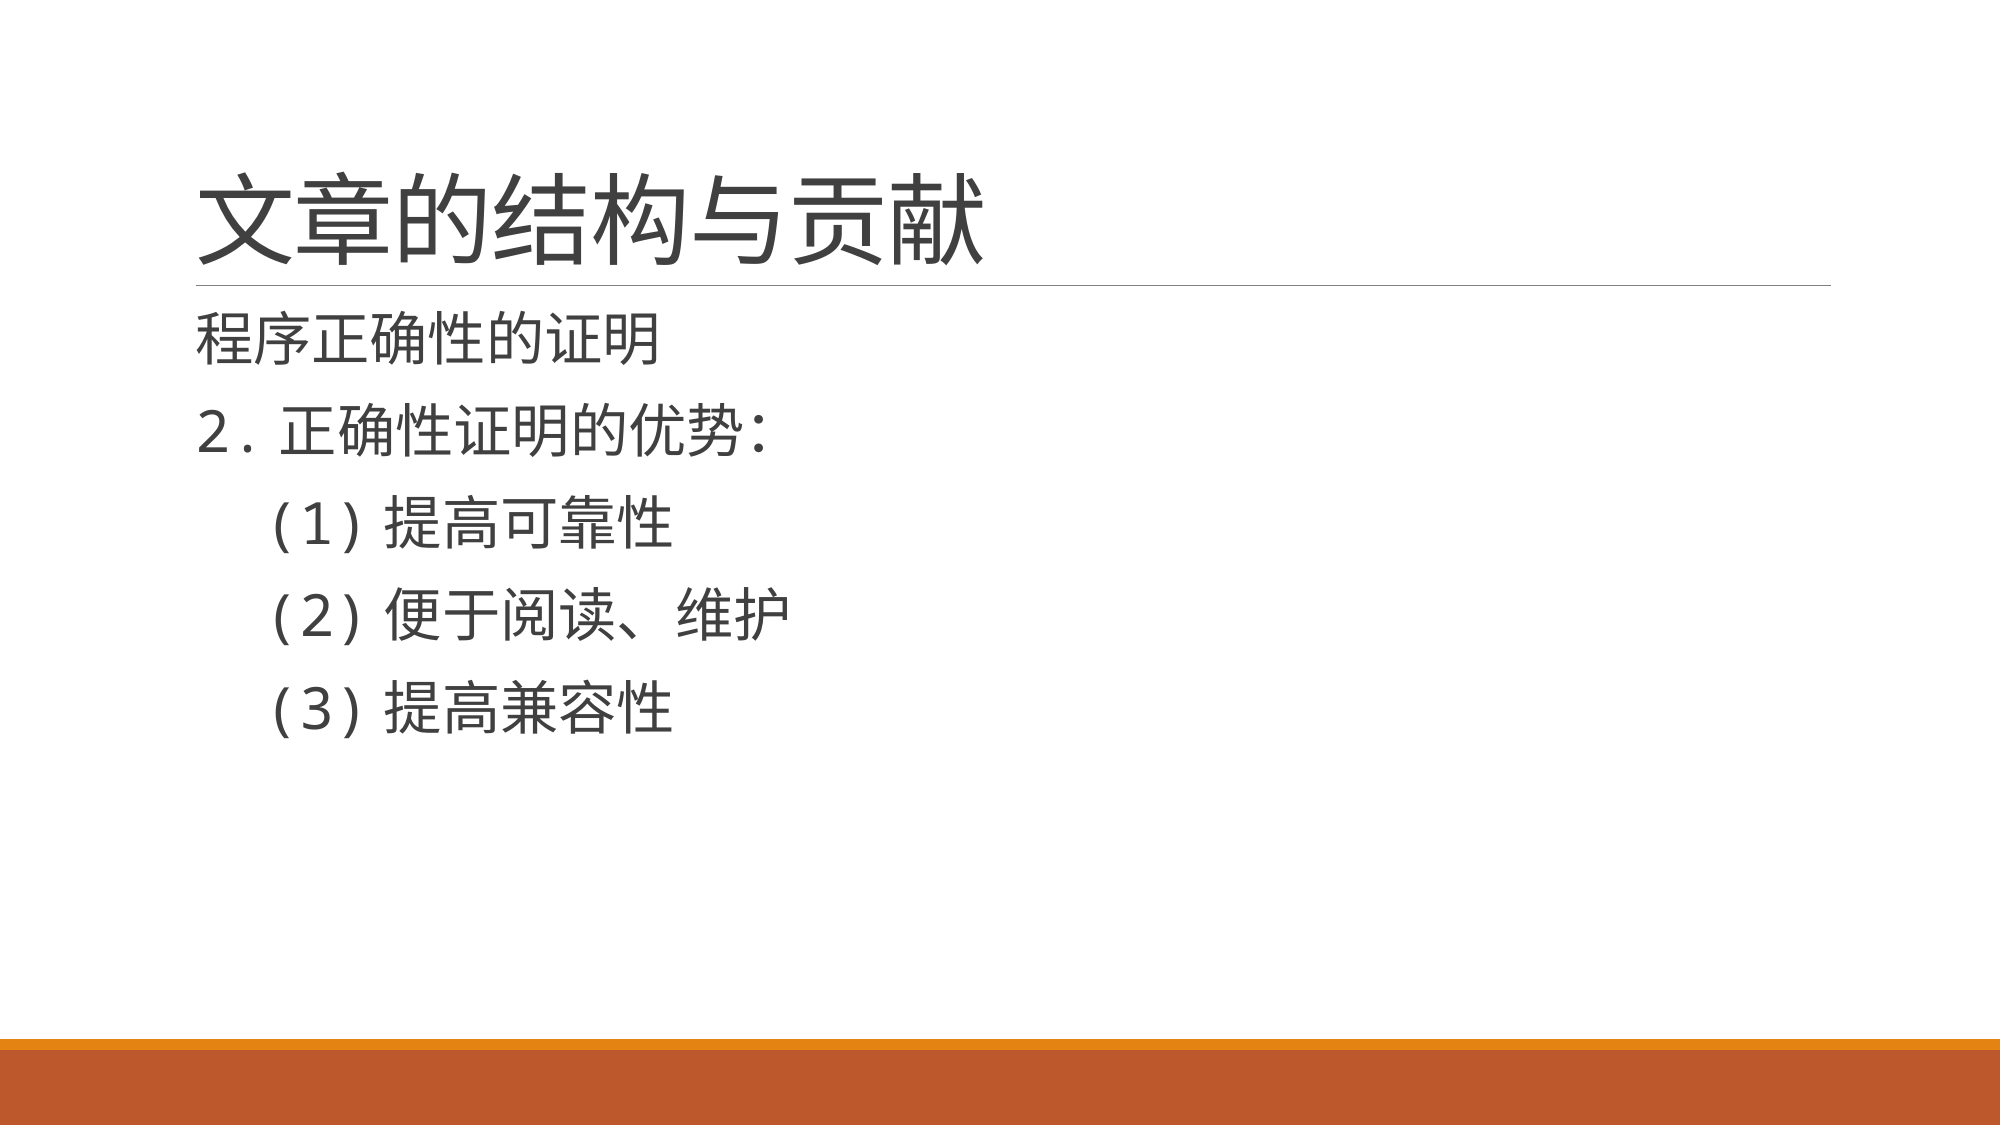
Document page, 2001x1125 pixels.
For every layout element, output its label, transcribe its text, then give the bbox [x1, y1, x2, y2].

title 文章的结构与贡献 [180, 47, 1830, 285]
list 程序正确性的证明 2.正确性证明的优势： (1)提高可靠性 (2)便于阅读、维护 (3)提高兼容性 [180, 302, 1830, 963]
